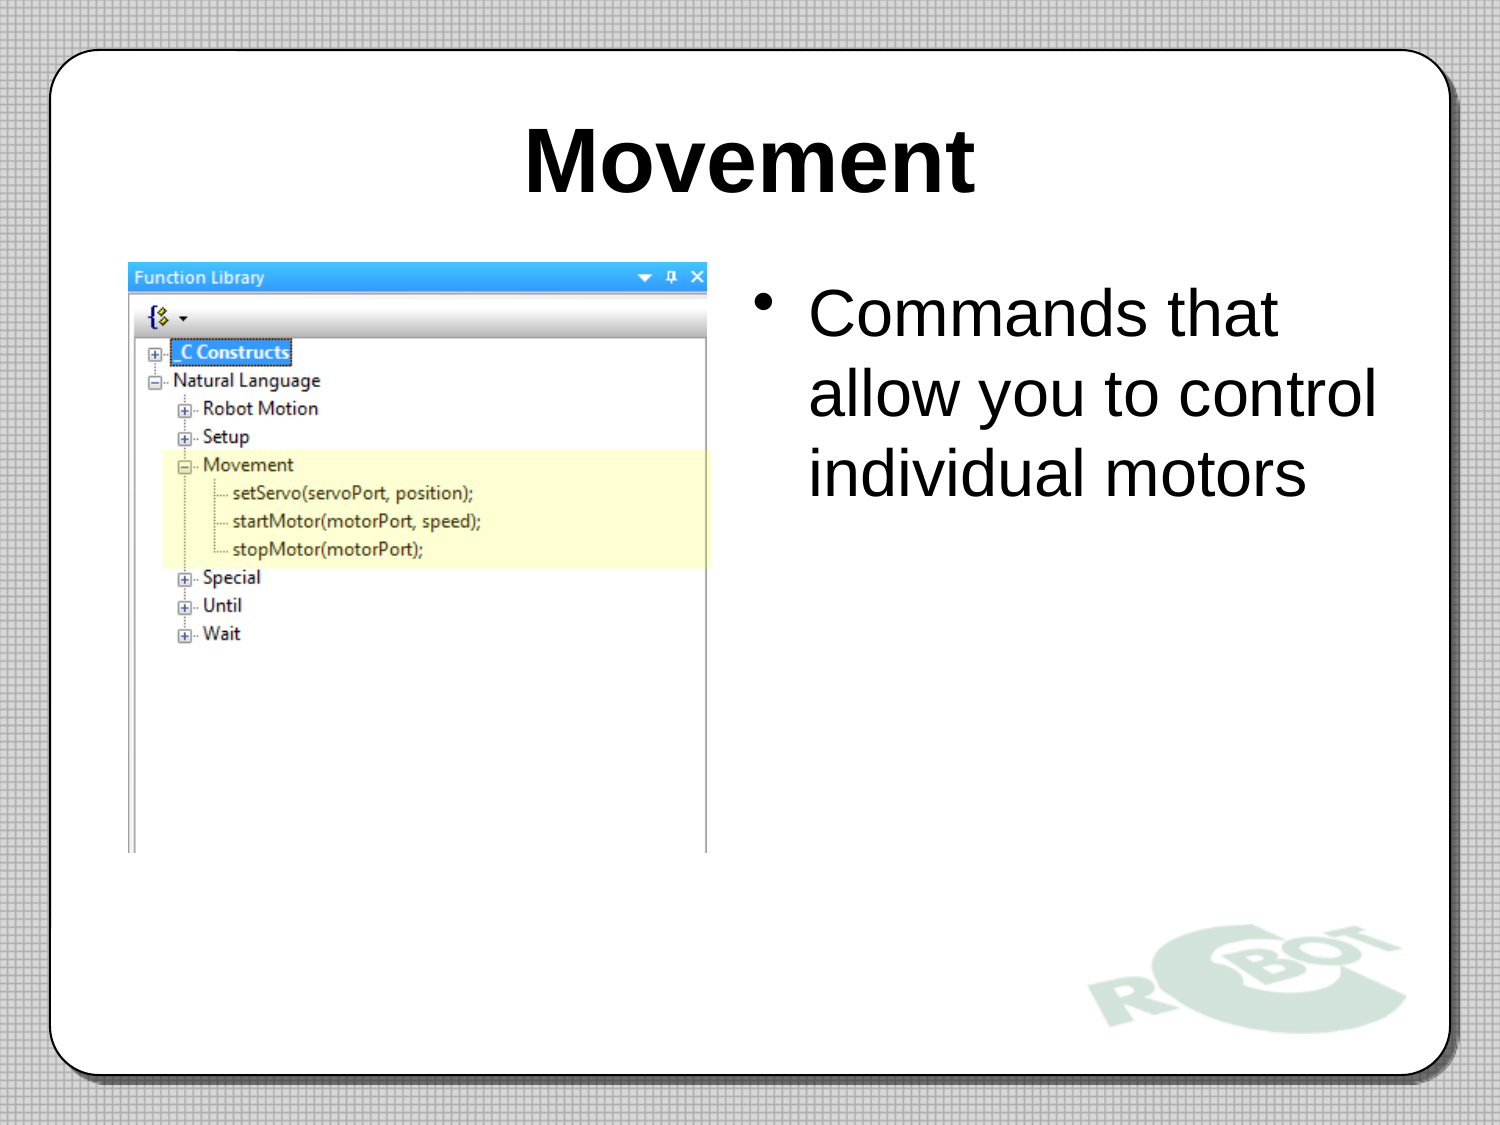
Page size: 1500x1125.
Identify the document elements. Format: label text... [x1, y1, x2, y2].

title Movement [75, 62, 1425, 250]
list Commands that allow you to control individual motors [737, 262, 1425, 1005]
picture [0, 0, 1500, 1125]
